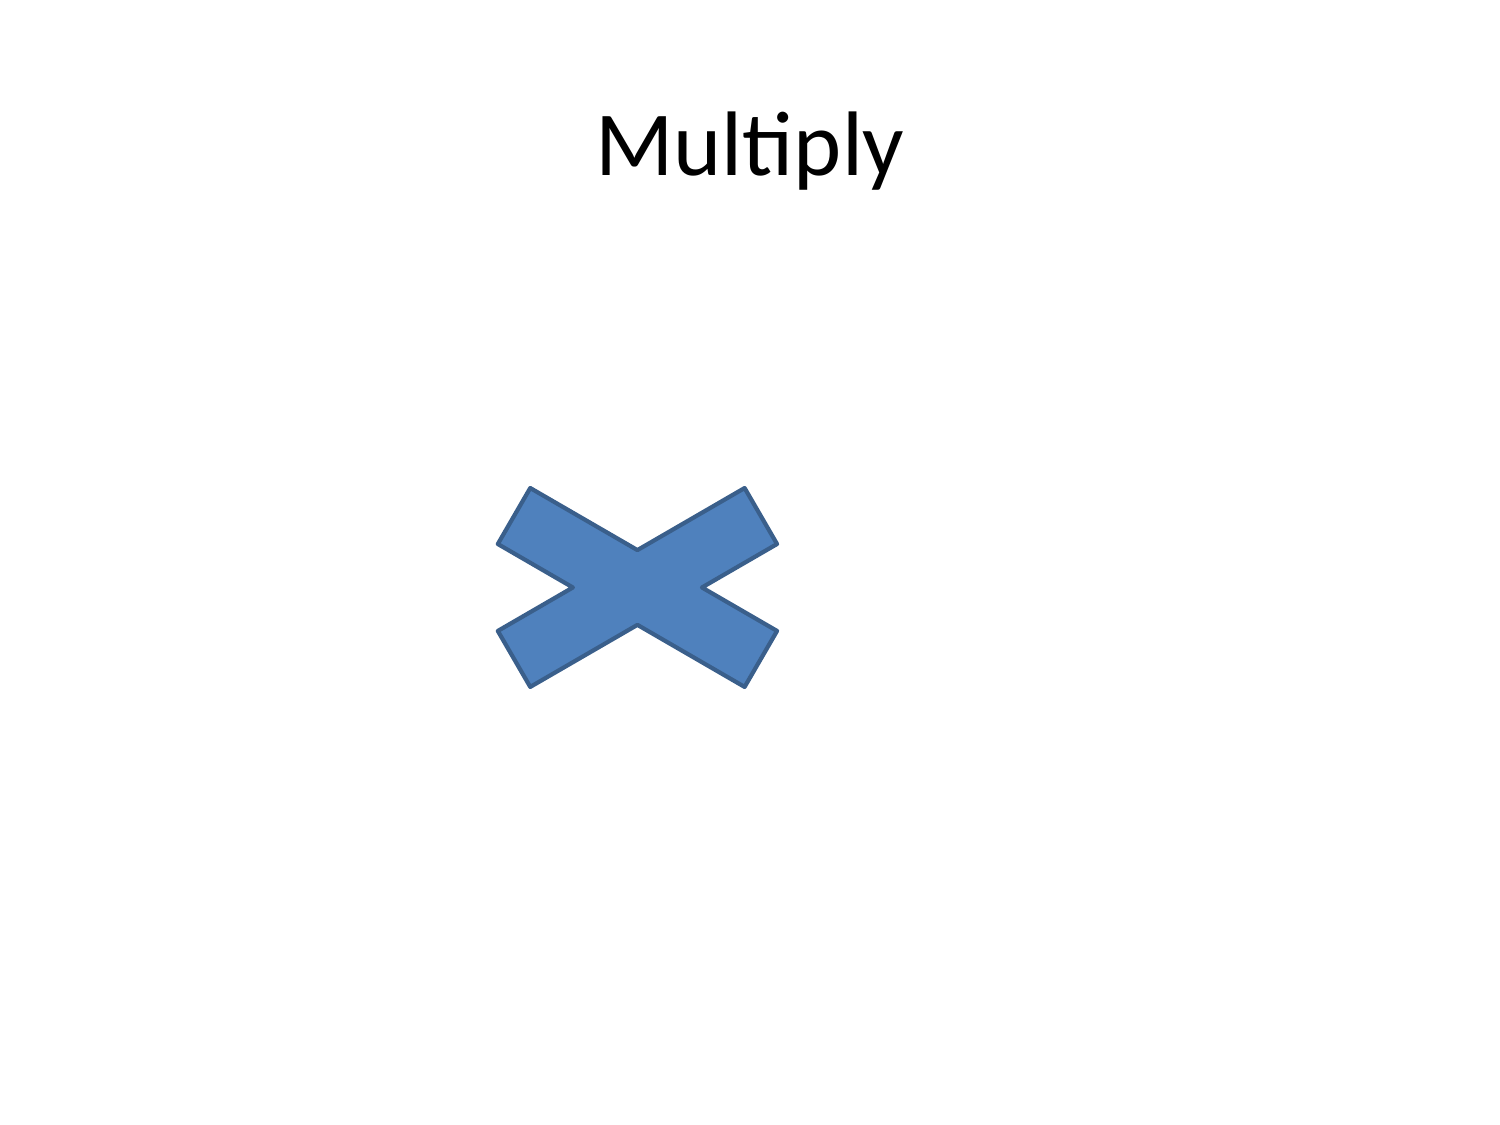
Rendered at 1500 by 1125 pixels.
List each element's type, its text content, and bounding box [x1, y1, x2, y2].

text_box [495, 486, 780, 689]
title Multiply [75, 45, 1425, 233]
